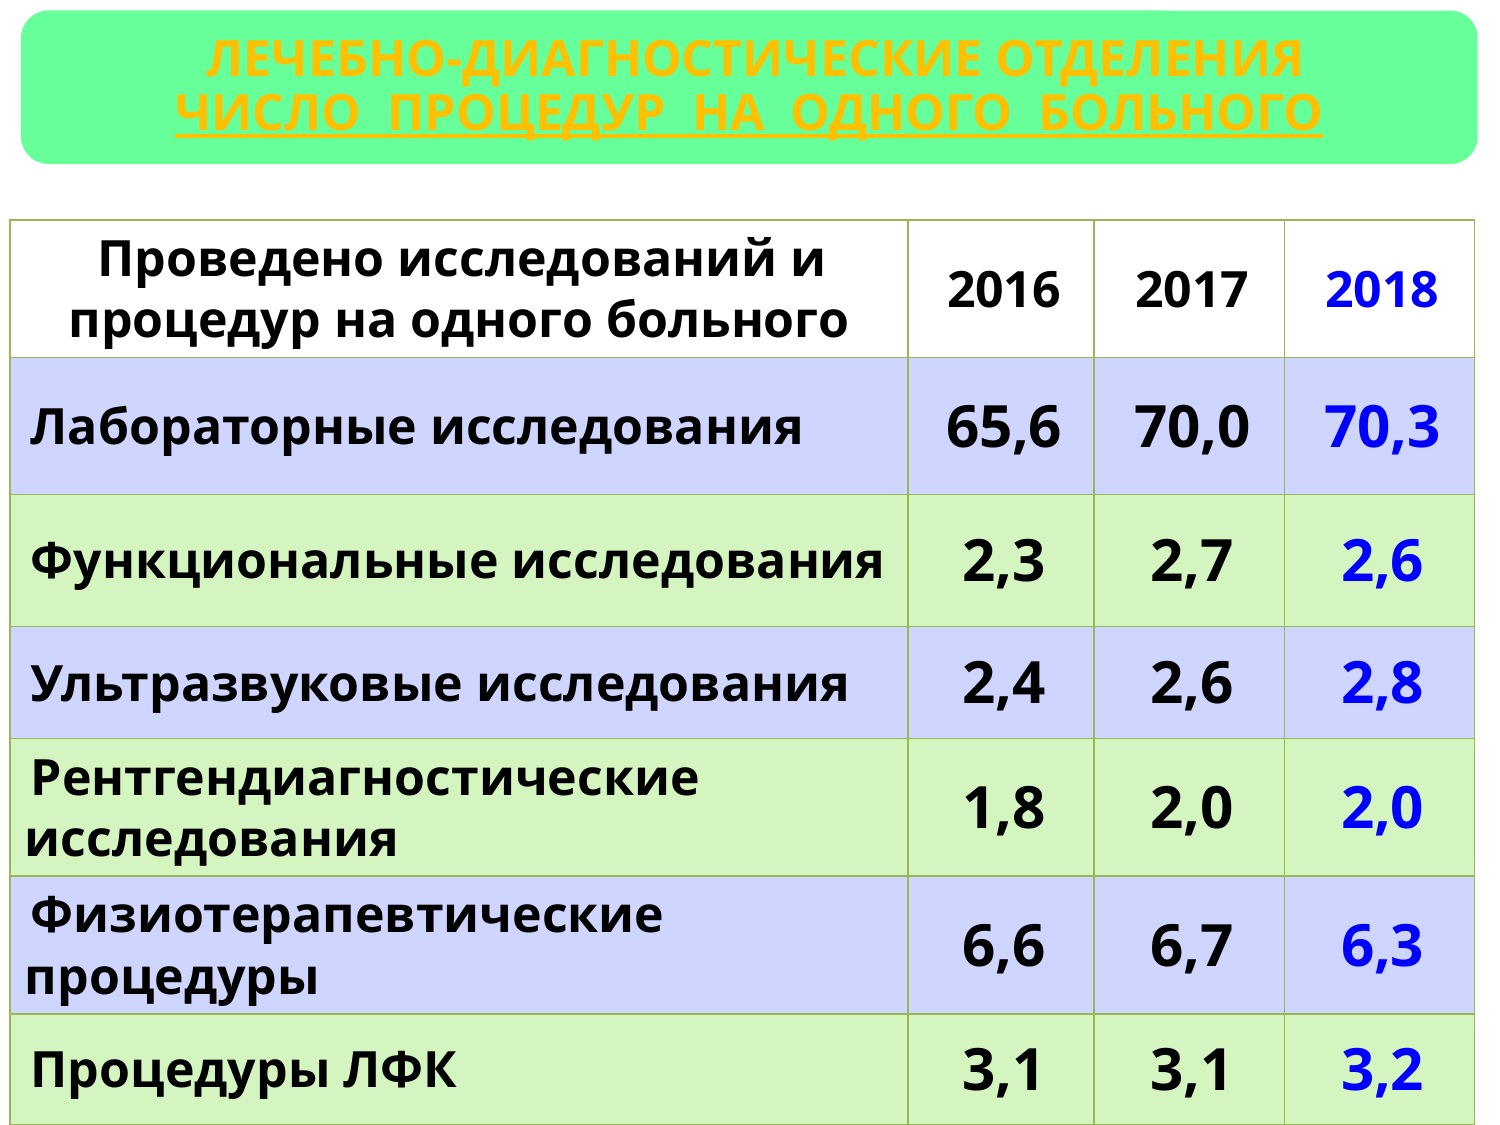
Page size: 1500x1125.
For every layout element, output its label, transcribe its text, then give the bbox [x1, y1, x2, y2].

table_cell Процедуры ЛФК [11, 1015, 907, 1124]
table_cell Ультразвуковые исследования [11, 627, 907, 738]
table_cell 1,8 [909, 739, 1093, 875]
table_cell 70,3 [1285, 358, 1474, 494]
table_cell Рентгендиагностические исследования [11, 739, 907, 875]
table_cell 2,0 [1285, 739, 1474, 875]
text_box лечебно-диагностические отделения Число процедур на одного больного [21, 11, 1477, 163]
table_header Проведено исследований и процедур на одного больного [11, 221, 907, 357]
table_cell 3,2 [1285, 1015, 1474, 1124]
table_cell 3,1 [1095, 1015, 1284, 1124]
table_cell Физиотерапевтические процедуры [11, 877, 907, 1013]
table_header 2018 [1285, 221, 1474, 357]
table_cell 70,0 [1095, 358, 1284, 494]
table_cell 2,0 [1095, 739, 1284, 875]
table_cell 2,6 [1285, 495, 1474, 626]
table_header 2016 [909, 221, 1093, 357]
table_cell 2,7 [1095, 495, 1284, 626]
table_header 2017 [1095, 221, 1284, 357]
table_cell Лабораторные исследования [11, 358, 907, 494]
table_cell Функциональные исследования [11, 495, 907, 626]
table_cell 2,4 [909, 627, 1093, 738]
table_cell 2,3 [909, 495, 1093, 626]
table_cell 2,6 [1095, 627, 1284, 738]
table_cell 6,3 [1285, 877, 1474, 1013]
table_cell 3,1 [909, 1015, 1093, 1124]
table_cell 2,8 [1285, 627, 1474, 738]
table_cell 6,6 [909, 877, 1093, 1013]
table_cell 65,6 [909, 358, 1093, 494]
table_cell 6,7 [1095, 877, 1284, 1013]
